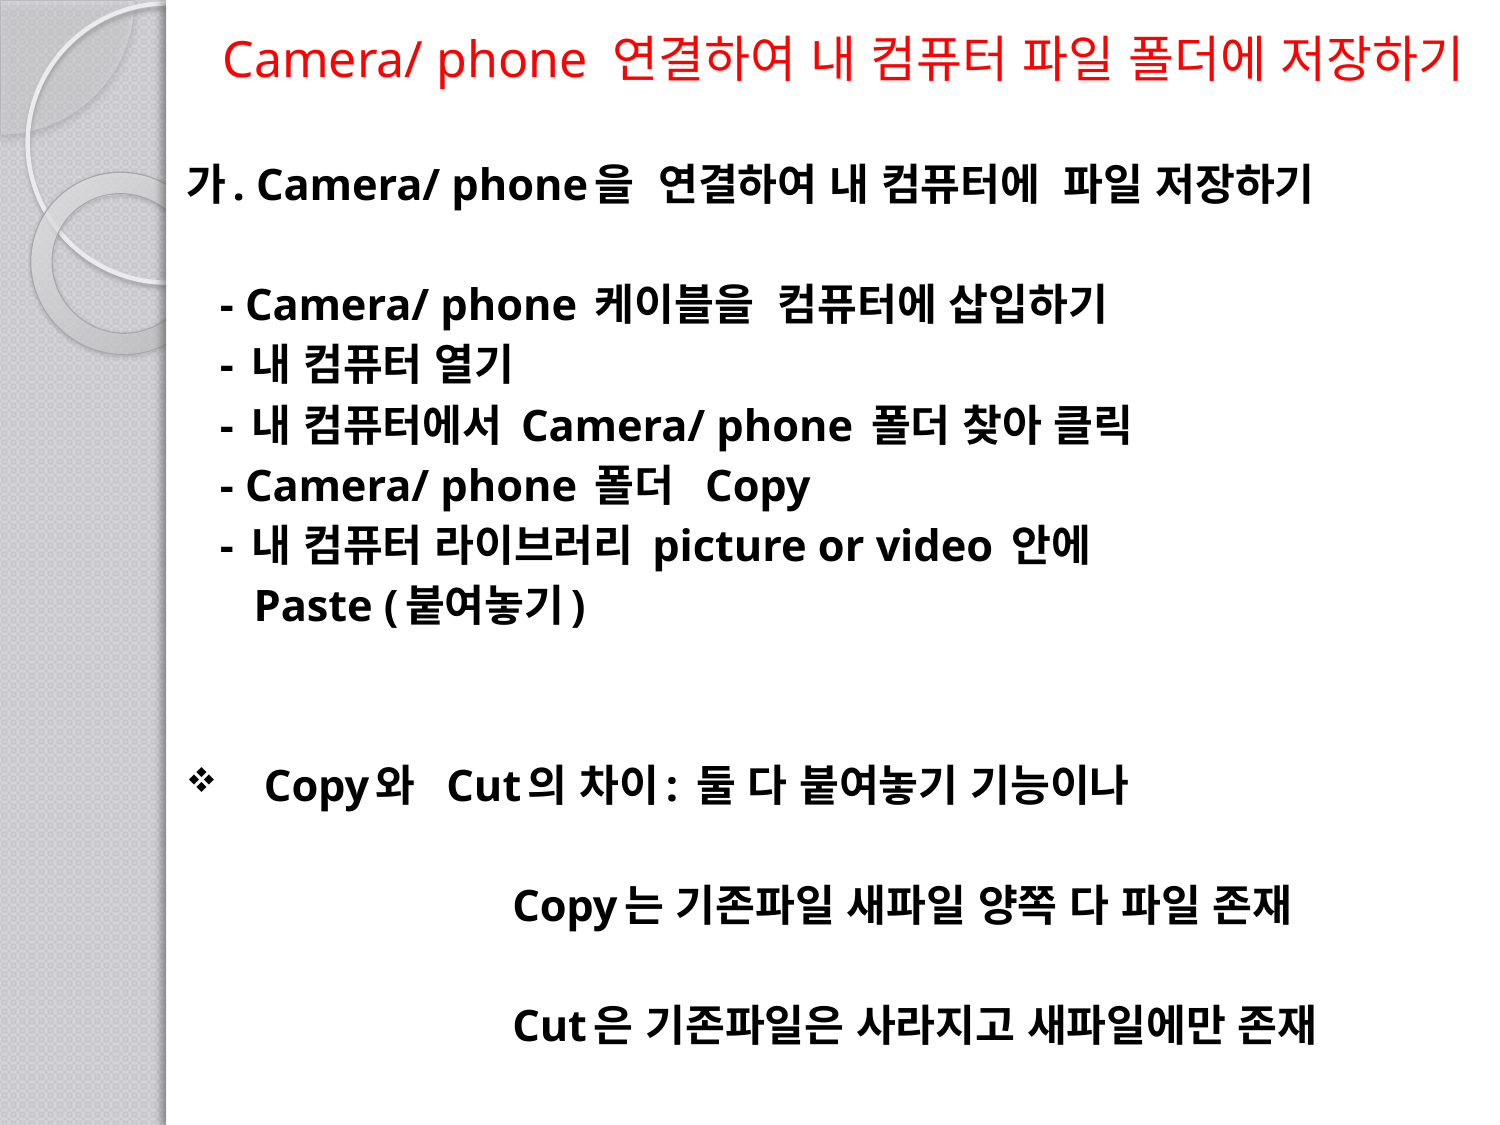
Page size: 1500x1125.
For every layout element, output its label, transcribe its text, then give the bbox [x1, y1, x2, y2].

title Camera/ phone 연결하여 내 컴퓨터 파일 폴더에 저장하기 [137, 0, 1500, 116]
list 가. Camera/ phone을 연결하여 내 컴퓨터에 파일 저장하기 - Camera/ phone 케이블을 컴퓨터에 삽입하기 - 내 컴퓨터 열기 - 내 컴퓨터에서 Camera/ phone 폴더 찾아 클릭 - Camera/ phone 폴더 Copy - 내 컴퓨터 라이브러리 picture or video 안에 Paste (붙여놓기) Copy와 Cut의 차이: 둘 다 붙여놓기 기능이나 Copy는 기존파일 새파일 양쪽 다 파일 존재 Cut은 기존파일은 사라지고 새파일에만 존재 [171, 149, 1471, 1062]
